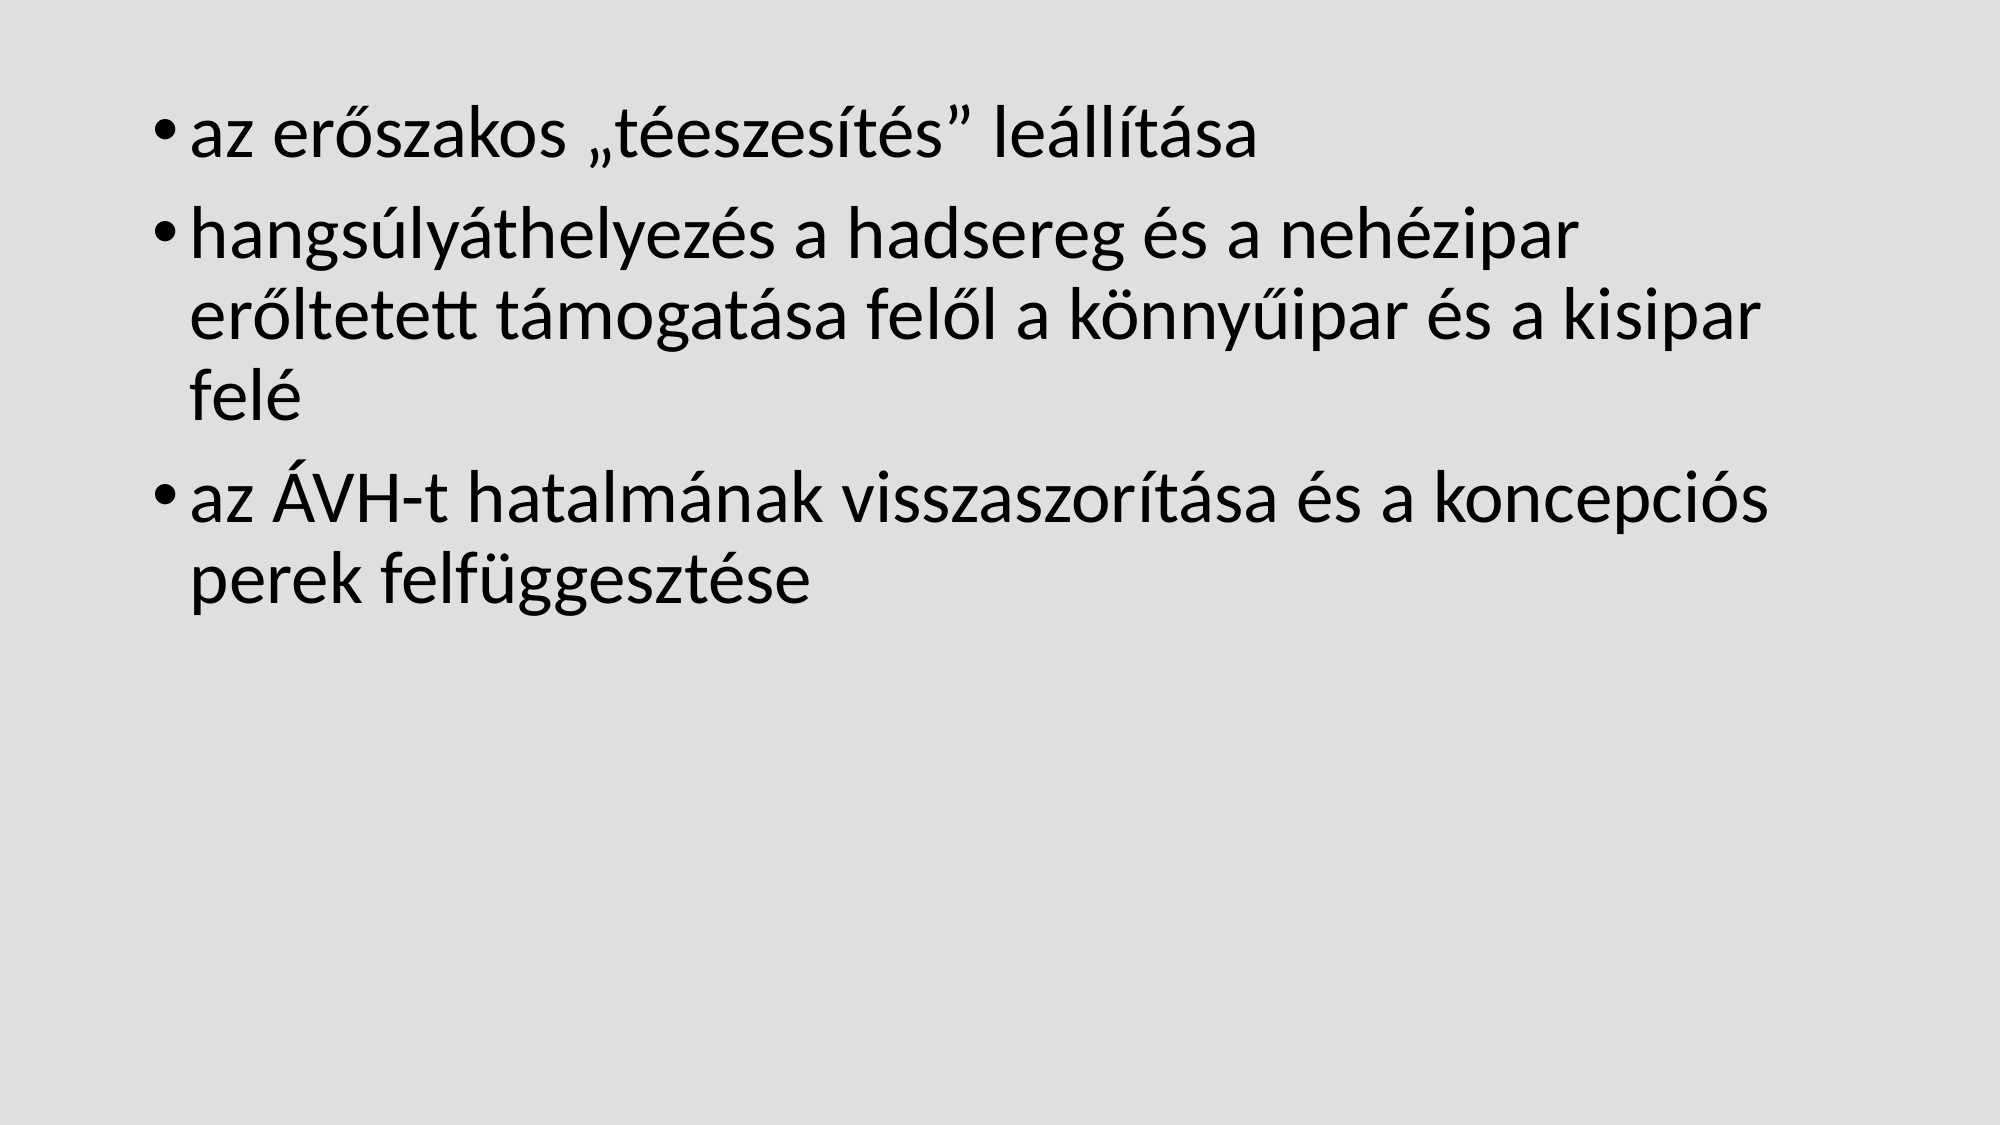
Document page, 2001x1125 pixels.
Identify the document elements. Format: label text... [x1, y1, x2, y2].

list az erőszakos „téeszesítés” leállítása hangsúlyáthelyezés a hadsereg és a nehézipar erőltetett támogatása felől a könnyűipar és a kisipar felé az ÁVH-t hatalmának visszaszorítása és a koncepciós perek felfüggesztése [137, 84, 1863, 1014]
